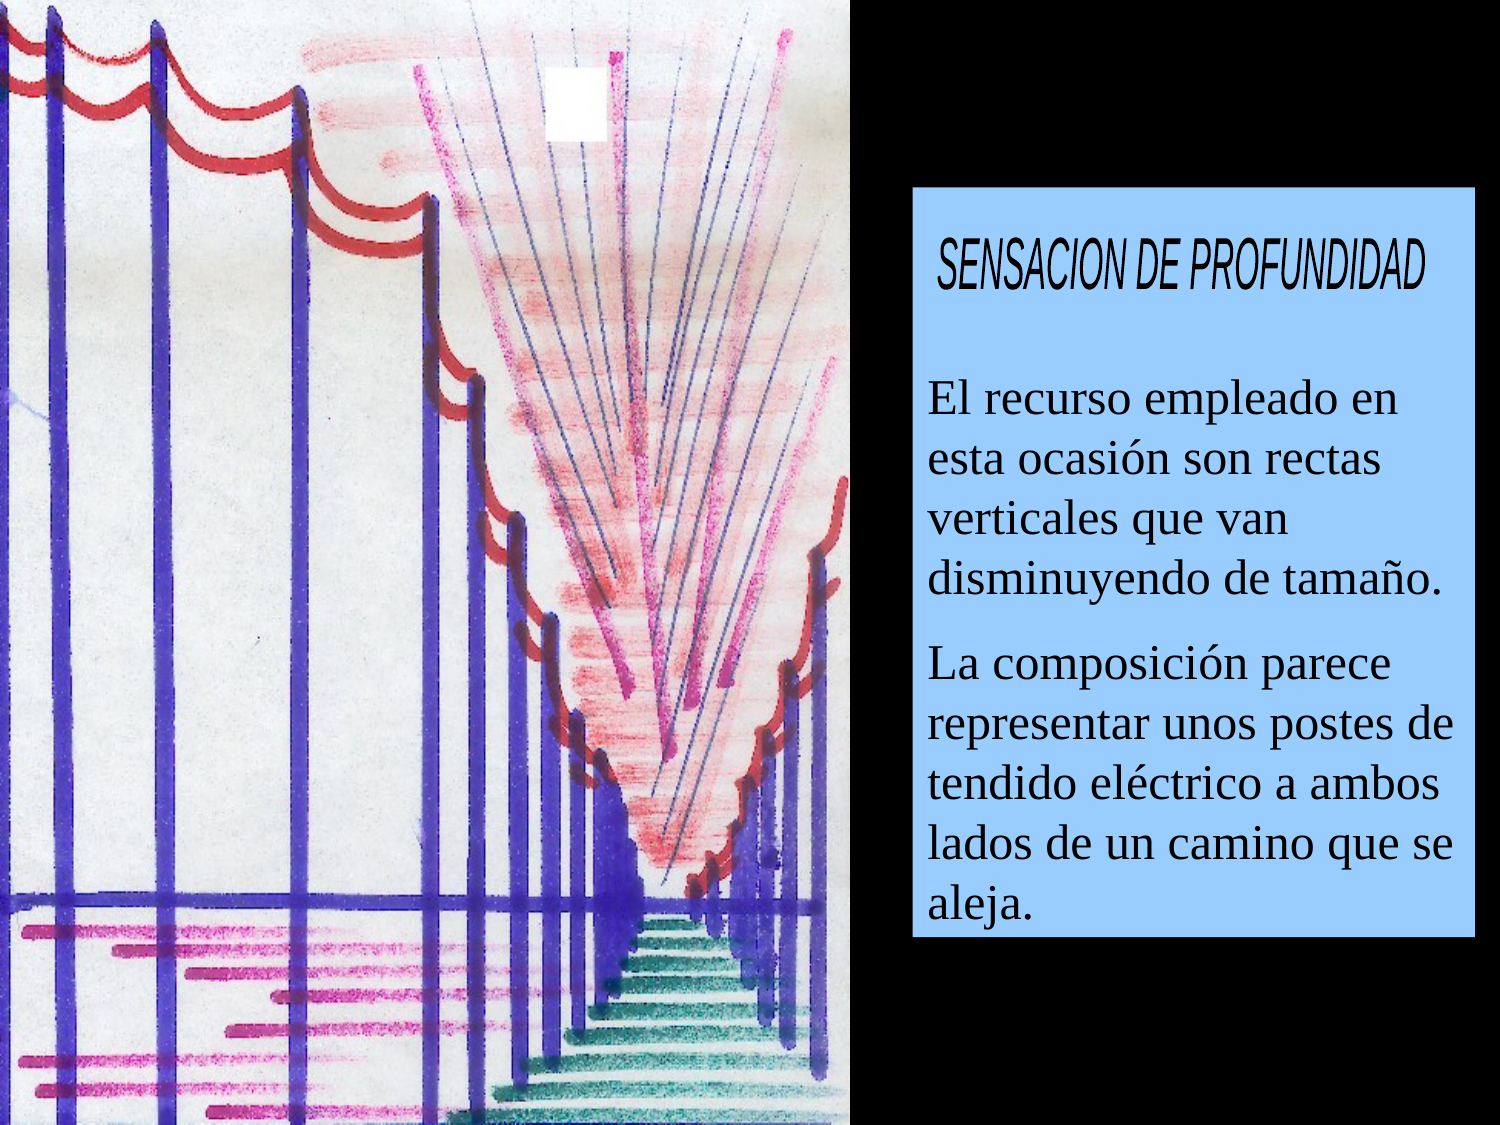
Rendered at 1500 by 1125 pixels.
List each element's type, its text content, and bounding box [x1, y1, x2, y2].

picture [0, 0, 850, 1125]
text_box El recurso empleado en esta ocasión son rectas verticales que van disminuyendo de tamaño. La composición parece representar unos postes de tendido eléctrico a ambos lados de un camino que se aleja. [912, 187, 1475, 938]
